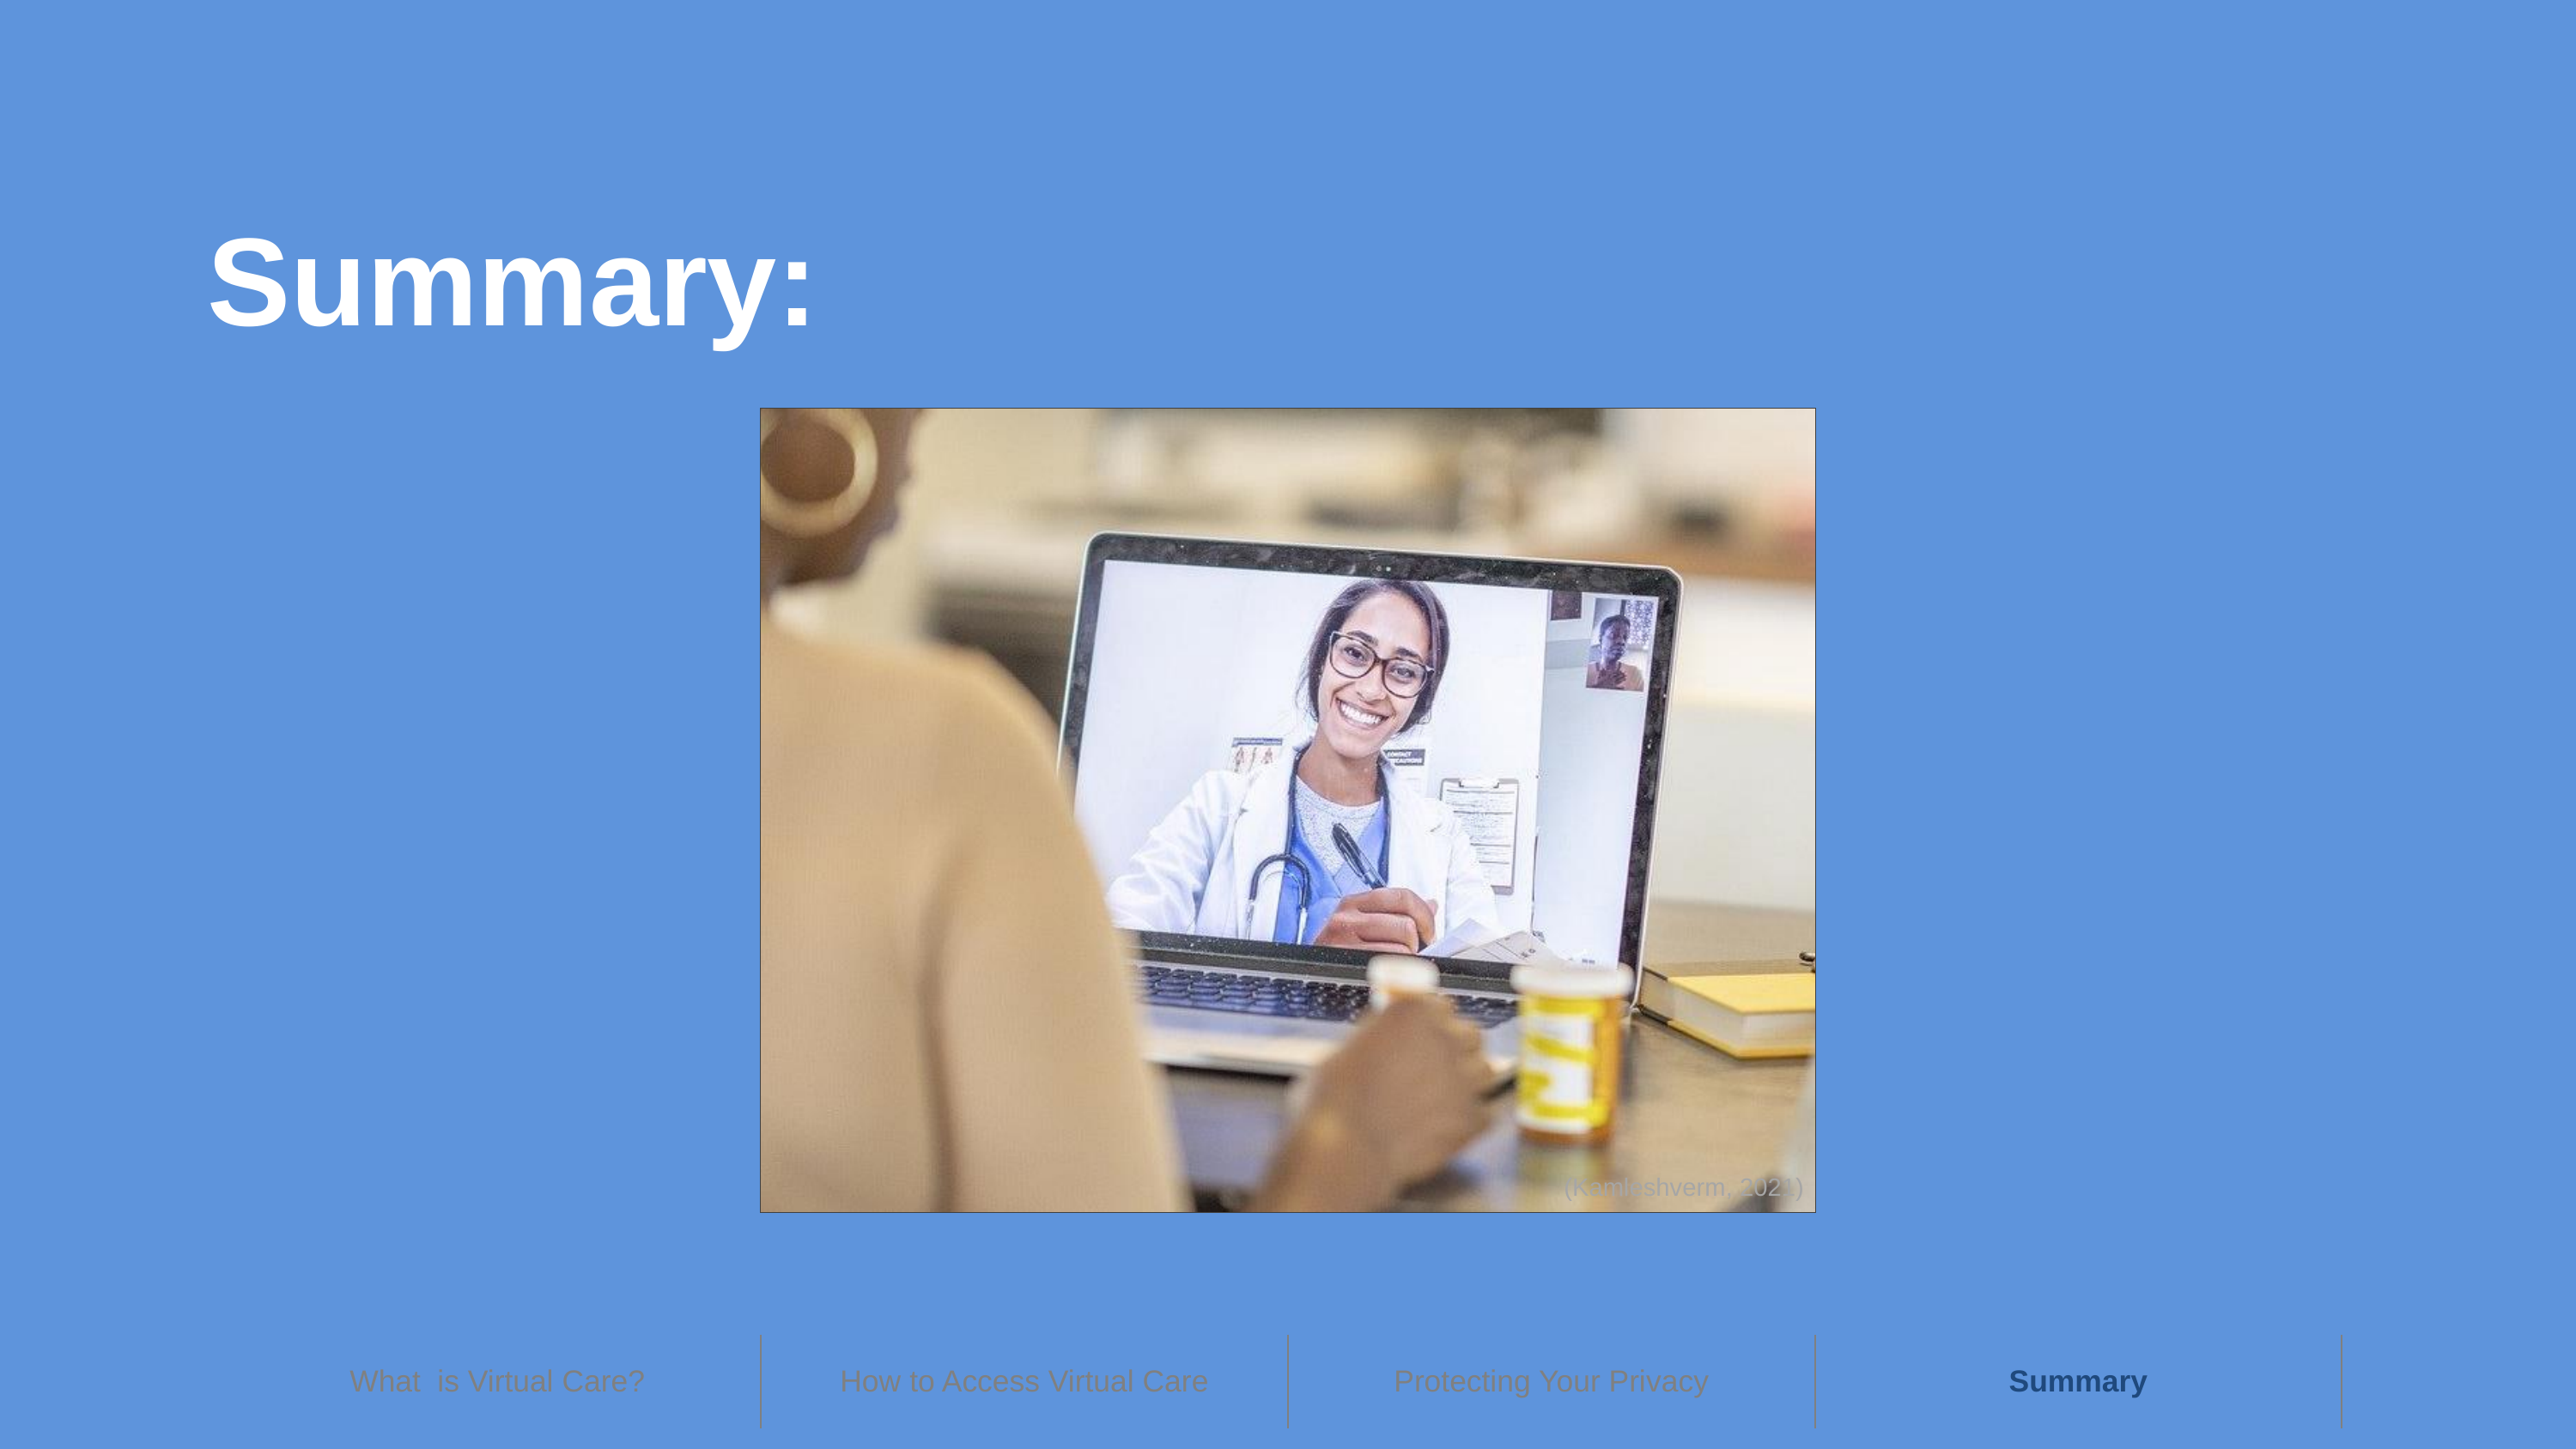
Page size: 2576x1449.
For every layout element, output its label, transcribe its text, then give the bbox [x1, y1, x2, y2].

table_header How to Access Virtual Care [762, 1335, 1287, 1428]
table_header Summary [1816, 1335, 2341, 1428]
text_box Summary: [207, 140, 2132, 358]
picture [760, 408, 1816, 1214]
table_header Protecting Your Privacy [1289, 1335, 1814, 1428]
table_header What is Virtual Care? [234, 1335, 760, 1428]
